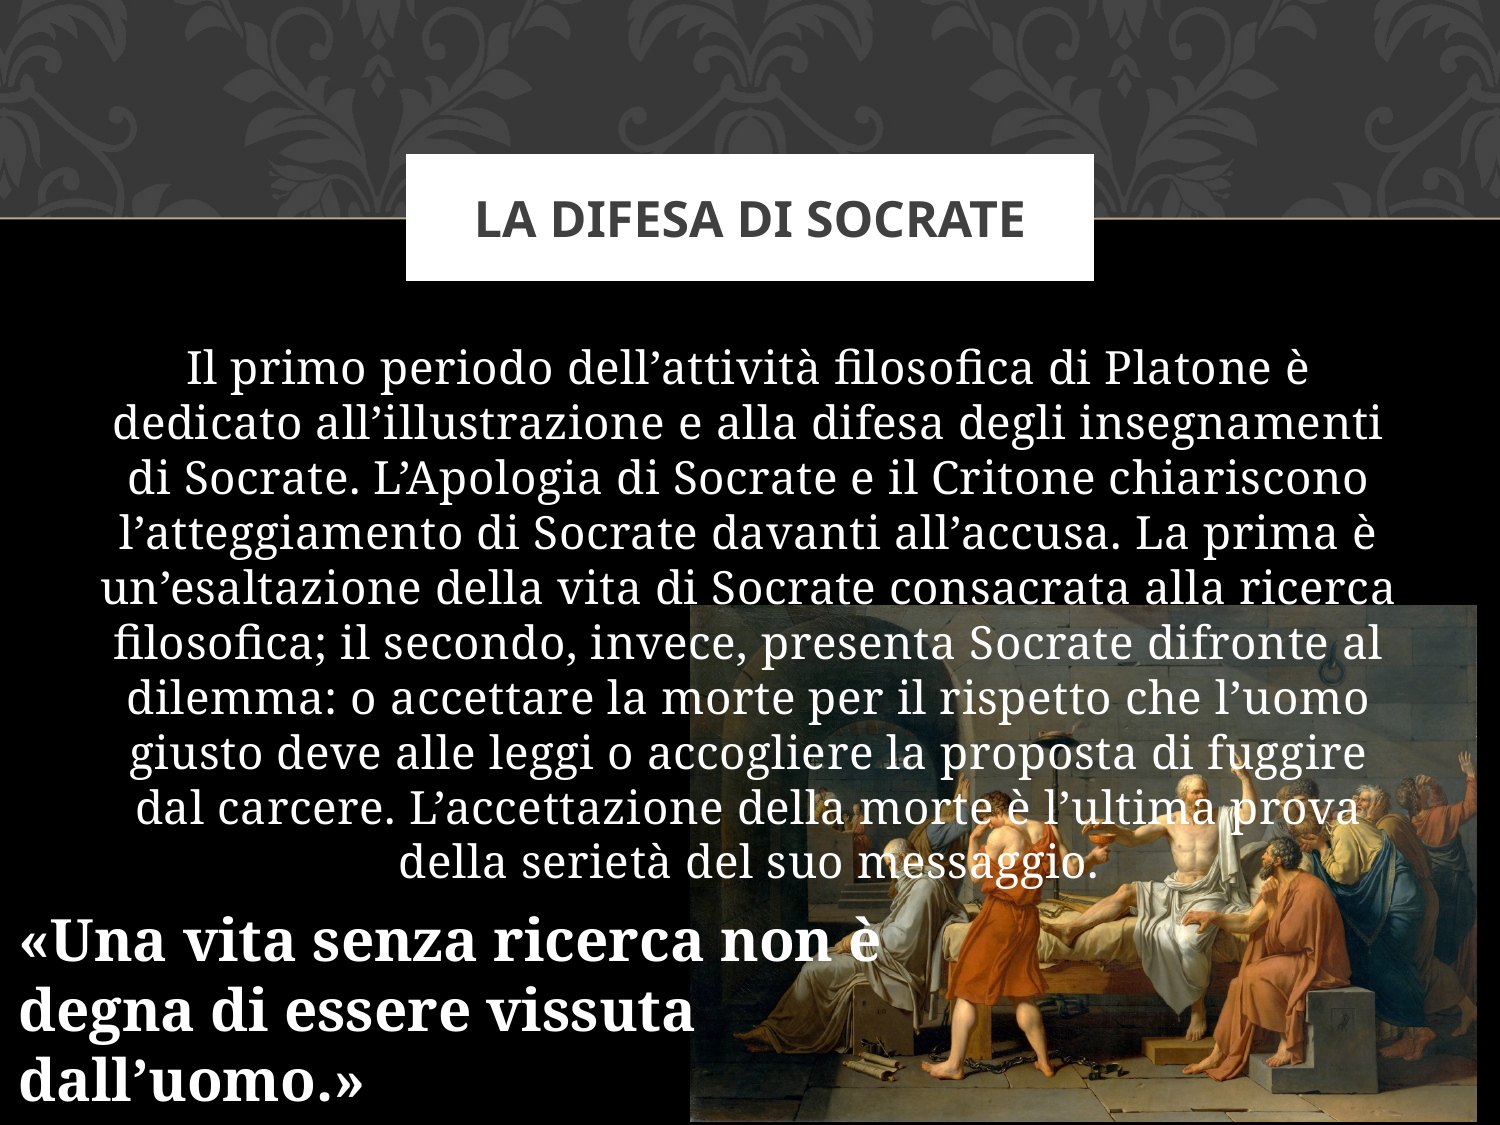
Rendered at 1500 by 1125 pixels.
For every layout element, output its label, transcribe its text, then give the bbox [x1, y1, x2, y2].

title La difesa di Socrate [406, 154, 1094, 281]
list Il primo periodo dell’attività filosofica di Platone è dedicato all’illustrazione e alla difesa degli insegnamenti di Socrate. L’Apologia di Socrate e il Critone chiariscono l’atteggiamento di Socrate davanti all’accusa. La prima è un’esaltazione della vita di Socrate consacrata alla ricerca filosofica; il secondo, invece, presenta Socrate difronte al dilemma: o accettare la morte per il rispetto che l’uomo giusto deve alle leggi o accogliere la proposta di fuggire dal carcere. L’accettazione della morte è l’ultima prova della serietà del suo messaggio. [75, 331, 1425, 895]
text_box «Una vita senza ricerca non è degna di essere vissuta dall’uomo.» -Apologia di Socrate, 38 [3, 895, 684, 1125]
picture [690, 605, 1477, 1122]
